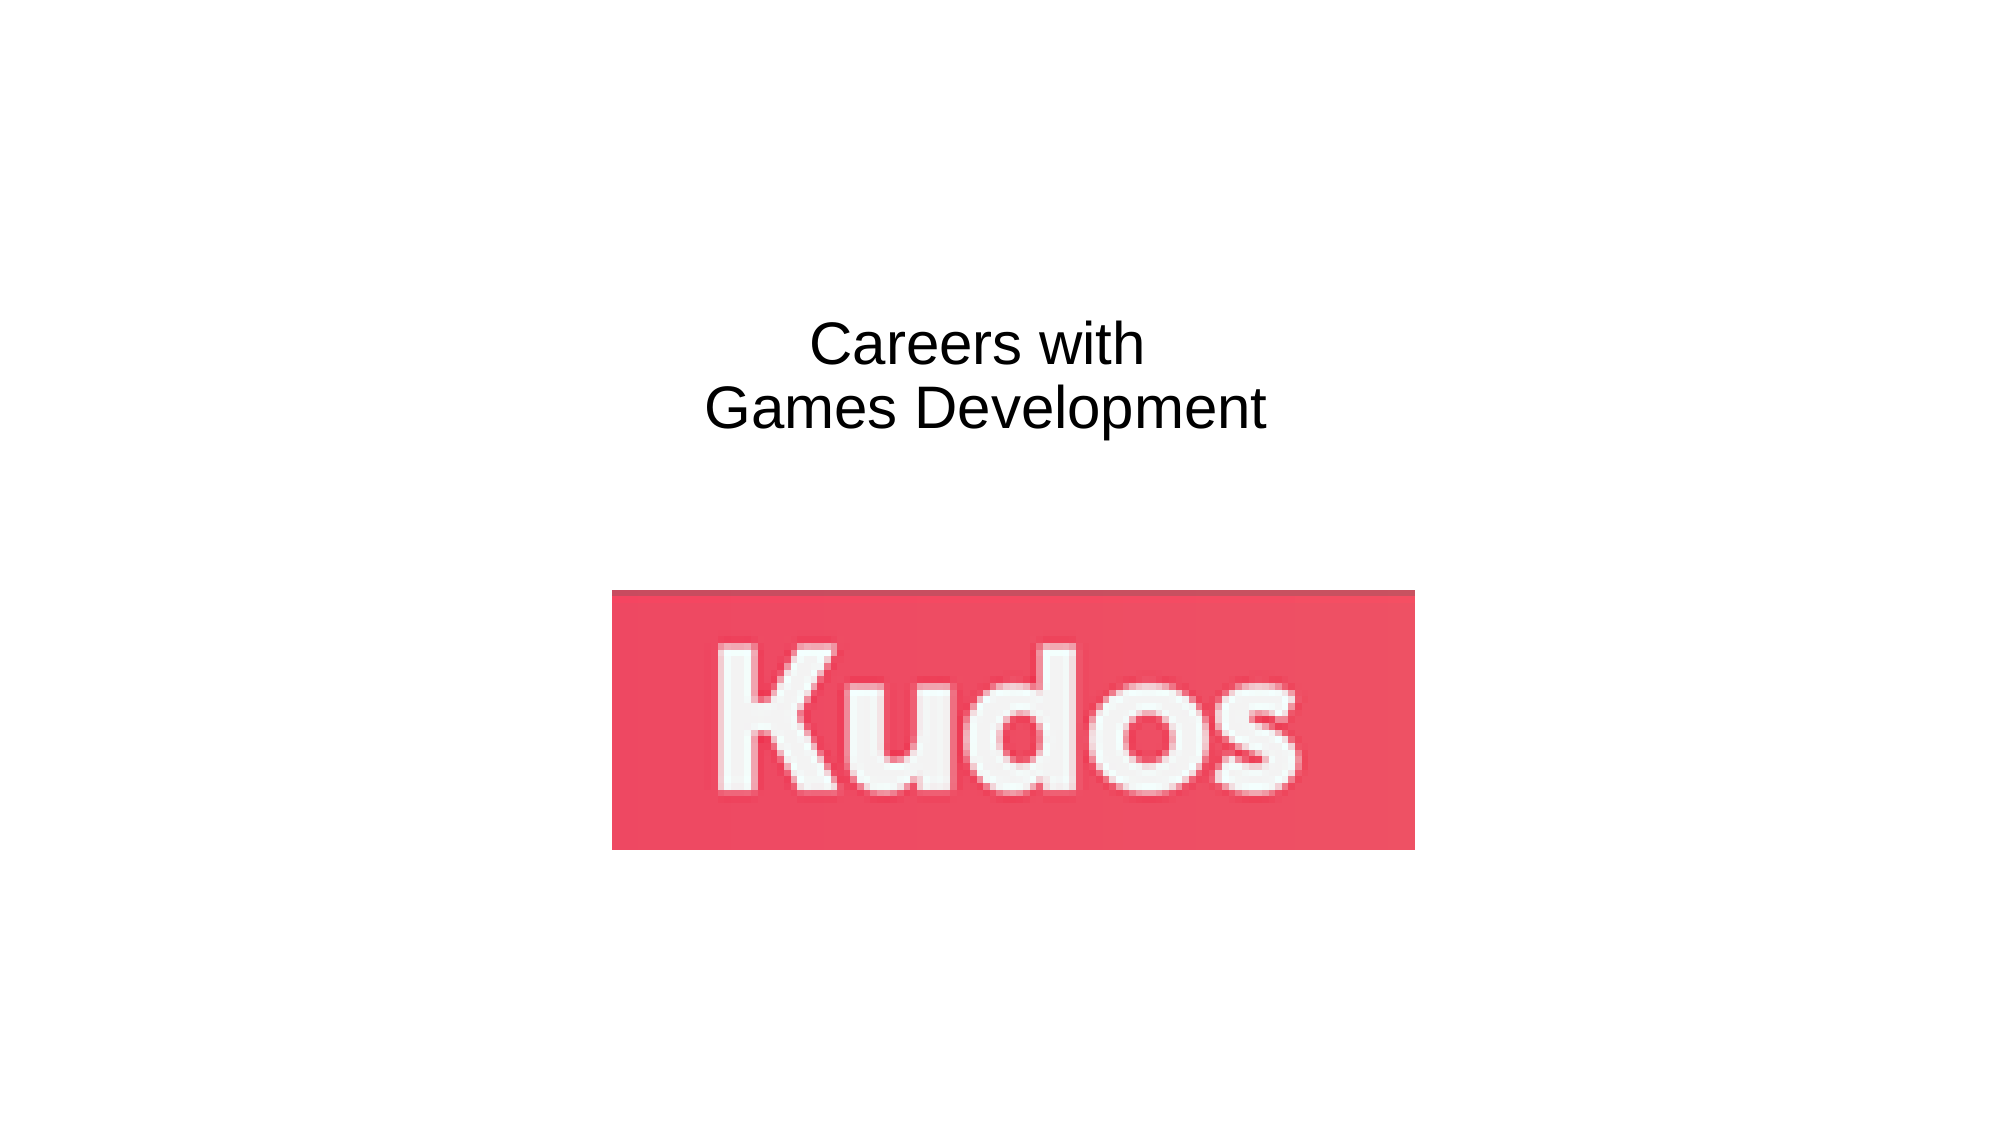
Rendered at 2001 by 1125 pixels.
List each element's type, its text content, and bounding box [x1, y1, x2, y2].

picture [612, 590, 1415, 850]
title Careers with Games Development [236, 302, 1737, 450]
